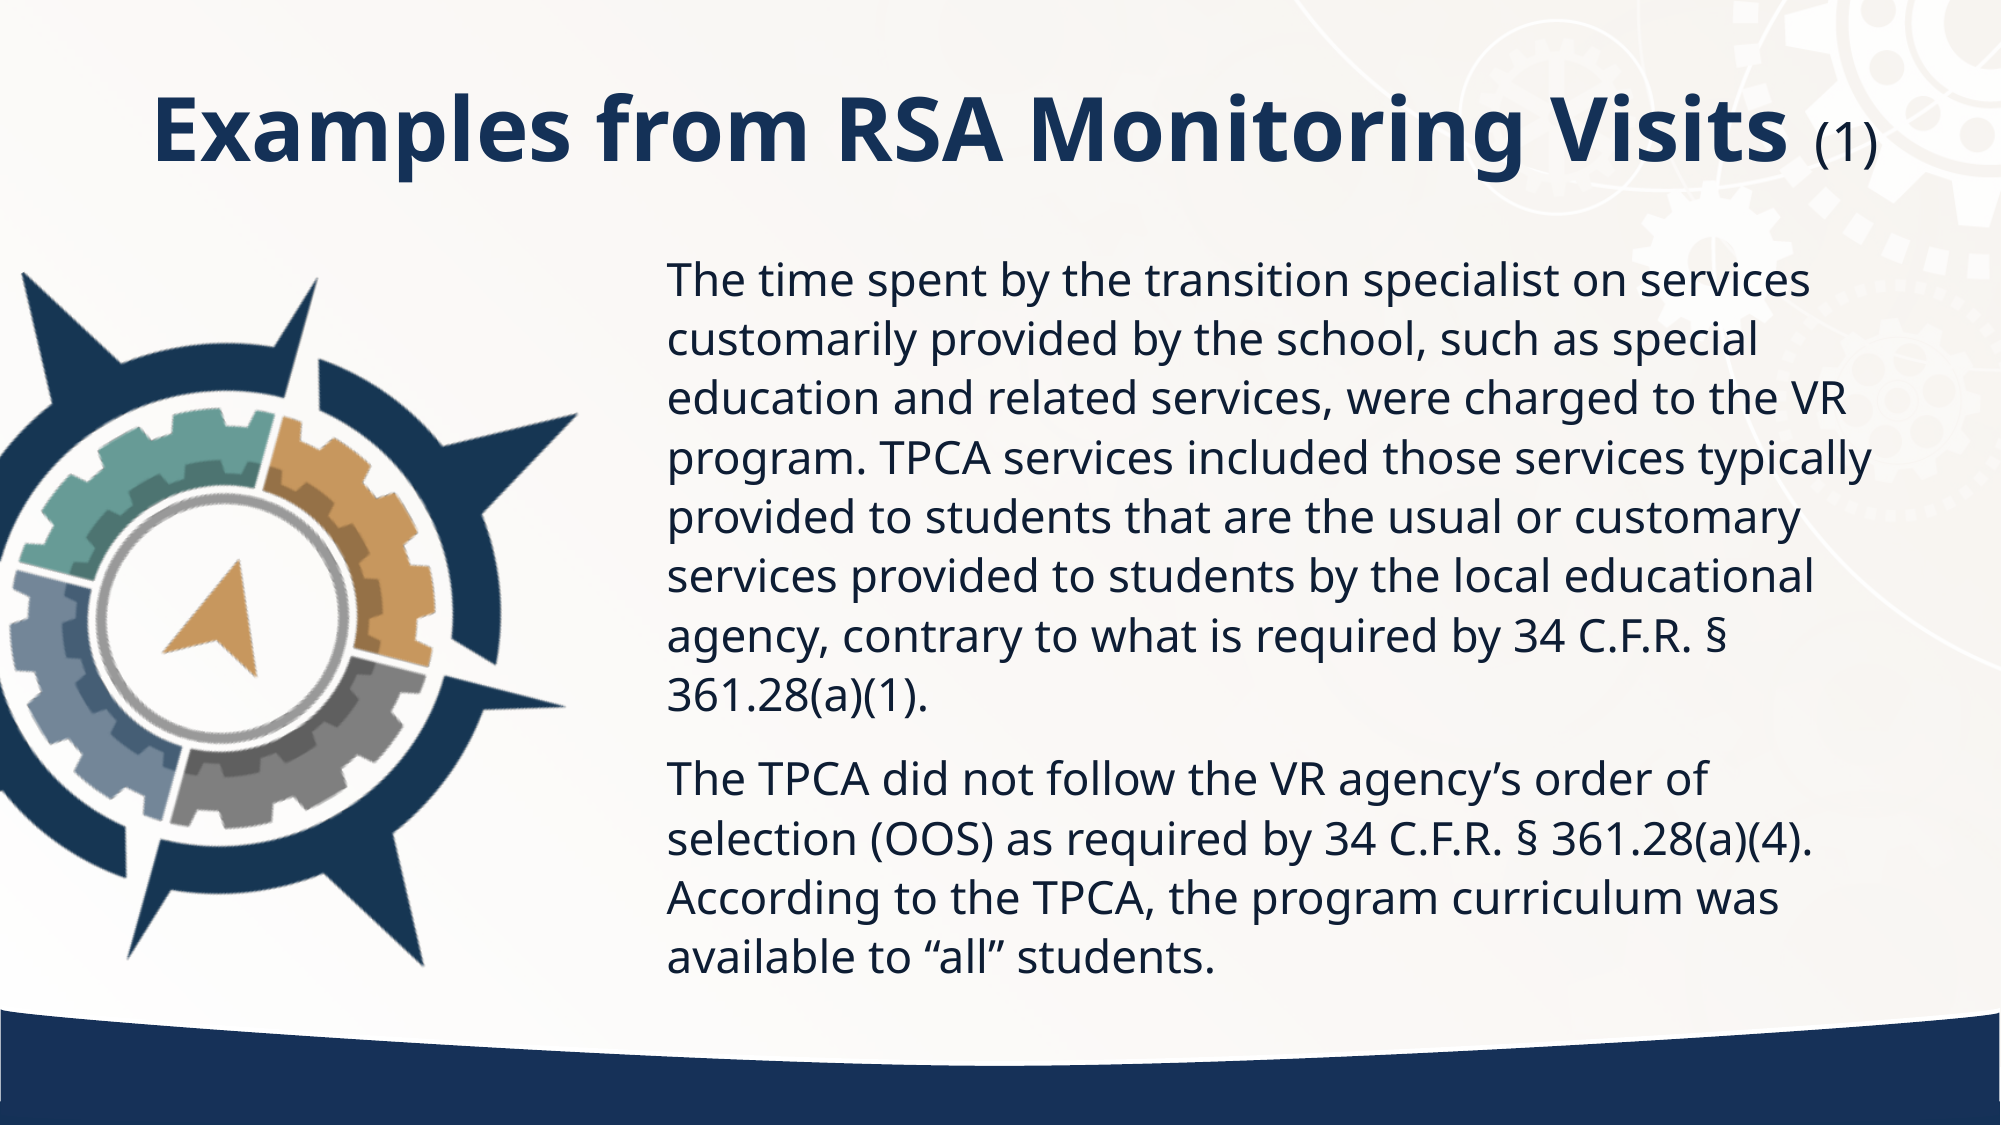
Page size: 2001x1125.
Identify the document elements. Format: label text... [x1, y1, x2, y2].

title Examples from RSA Monitoring Visits (1) [135, 55, 1907, 187]
list The time spent by the transition specialist on services customarily provided by the school, such as special education and related services, were charged to the VR program. TPCA services included those services typically provided to students that are the usual or customary services provided to students by the local educational agency, contrary to what is required by 34 C.F.R. § 361.28(a)(1). The TPCA did not follow the VR agency’s order of selection (OOS) as required by 34 C.F.R. § 361.28(a)(4). According to the TPCA, the program curriculum was available to “all” students. [654, 238, 1891, 1004]
picture [0, 60, 651, 1125]
